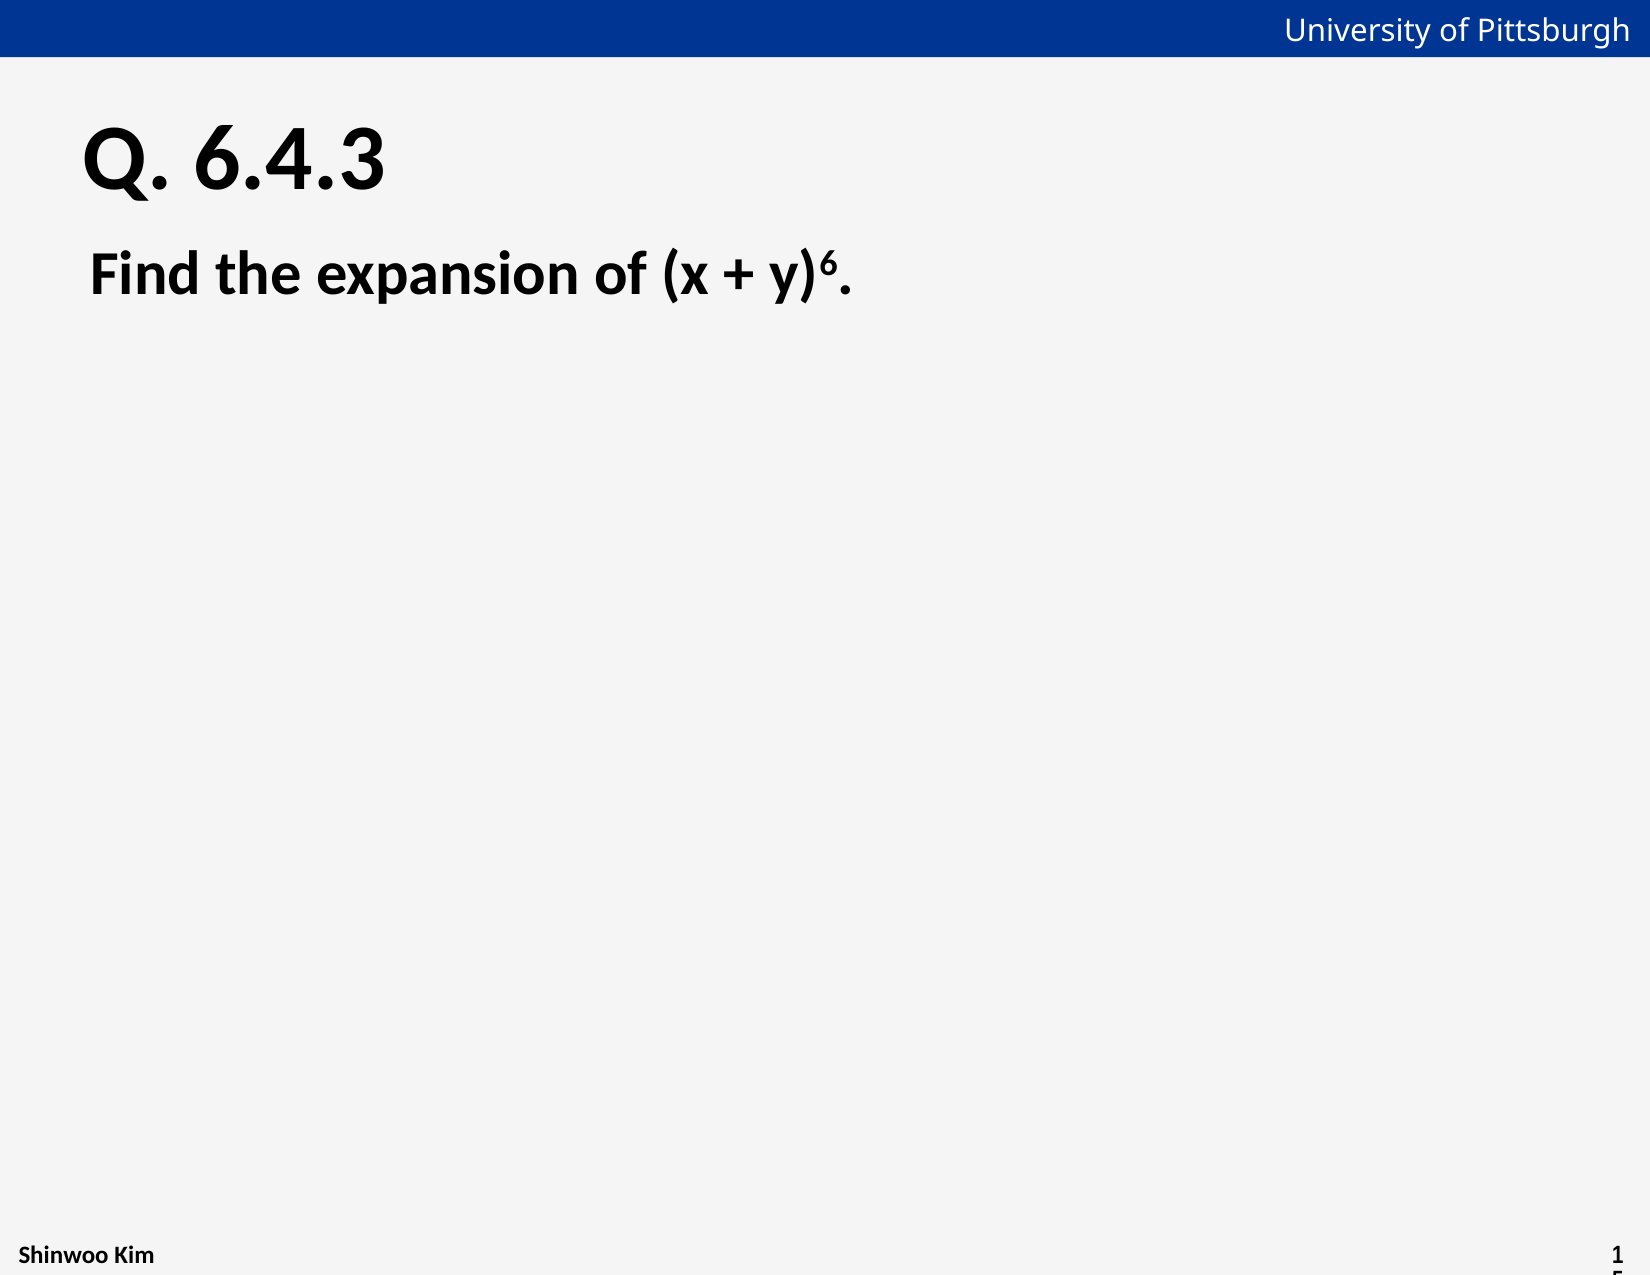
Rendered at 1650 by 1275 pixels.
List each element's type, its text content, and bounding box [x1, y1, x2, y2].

title Q. 6.4.3 [64, 81, 1435, 223]
list Find the expansion of (x + y)6. [71, 222, 1497, 1178]
